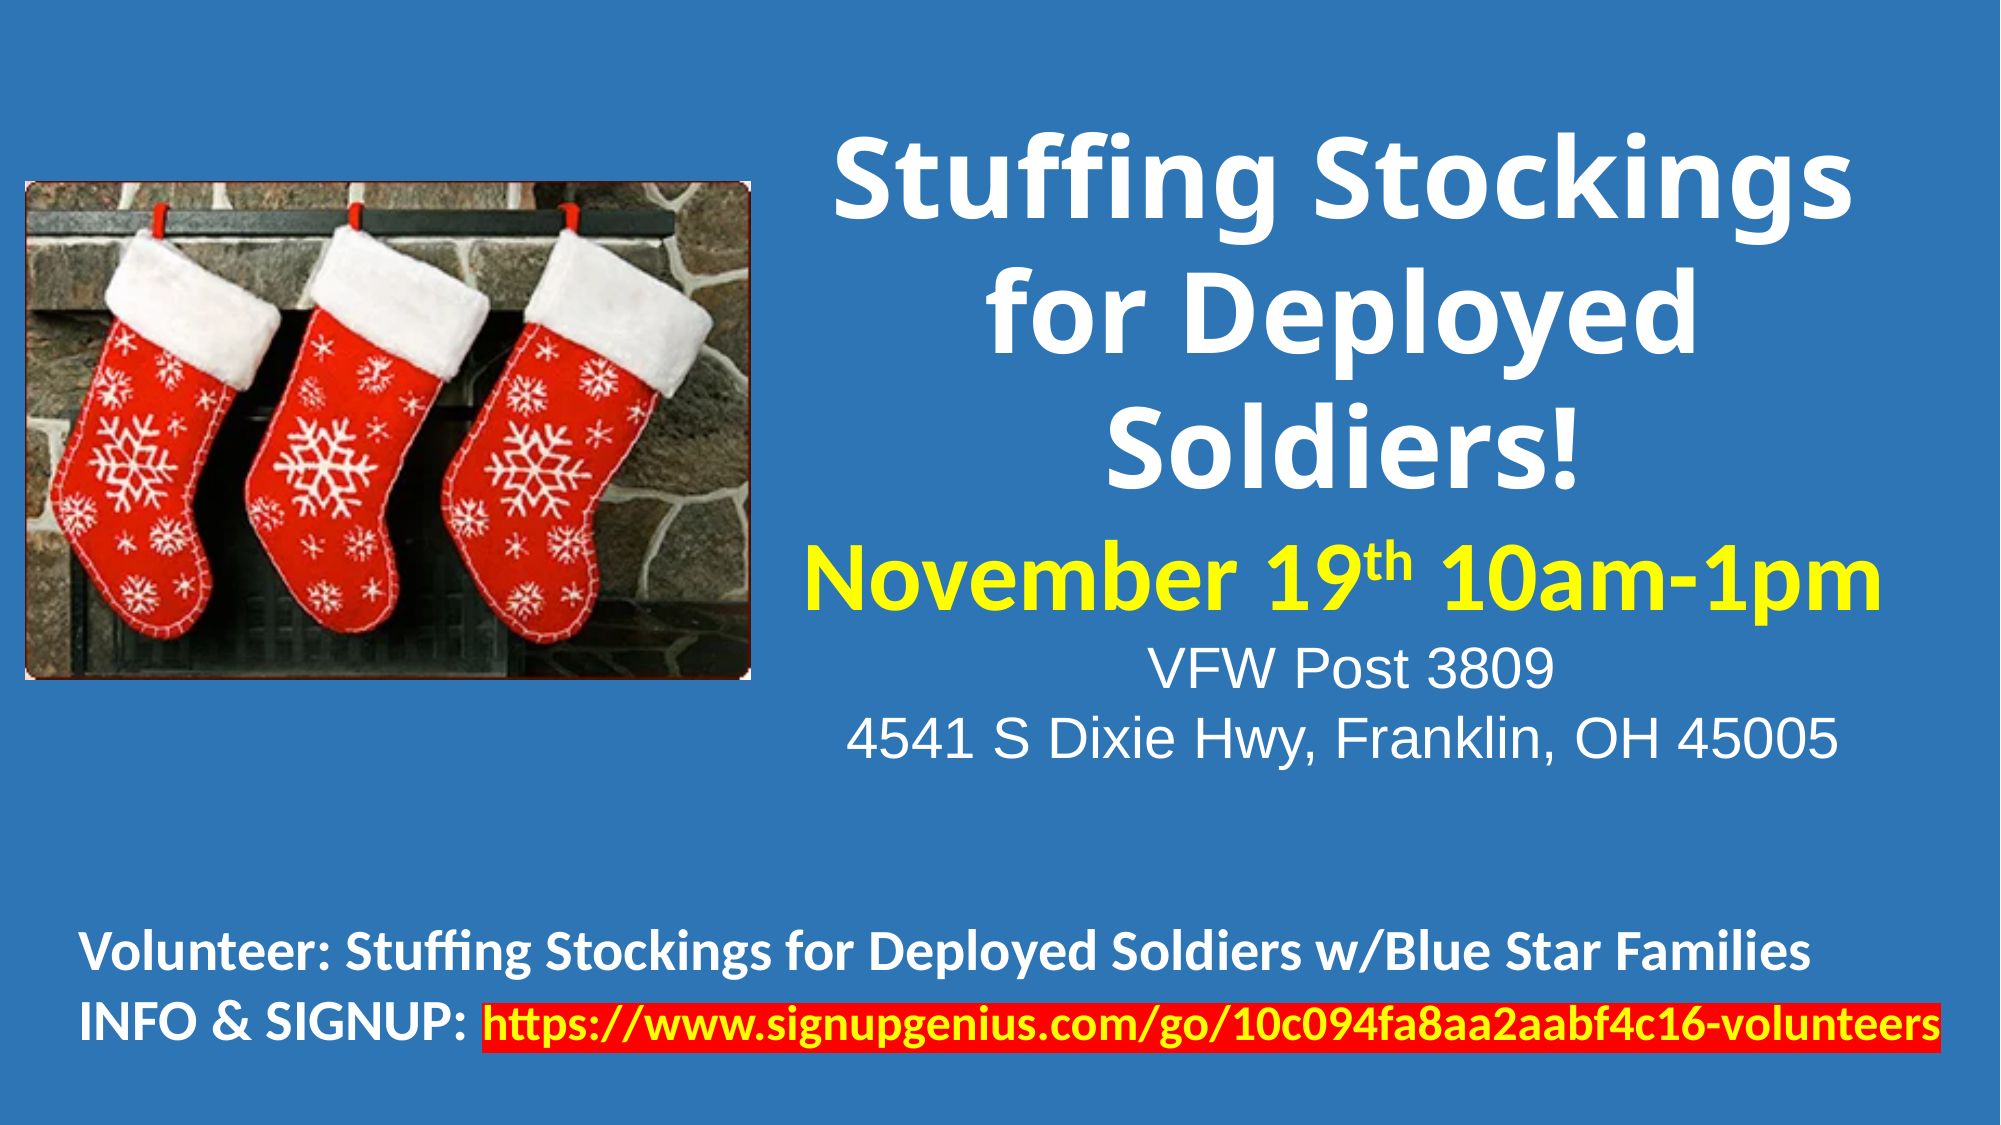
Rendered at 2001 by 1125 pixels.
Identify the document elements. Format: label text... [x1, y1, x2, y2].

text_box Stuffing Stockings for Deployed Soldiers! November 19th 10am-1pm VFW Post 3809 4541 S Dixie Hwy, Franklin, OH 45005 [764, 98, 1923, 778]
text_box Volunteer: Stuffing Stockings for Deployed Soldiers w/Blue Star Families INFO & SIGNUP: https://www.signupgenius.com/go/10c094fa8aa2aabf4c16-volunteers [63, 824, 2000, 1060]
picture [25, 181, 751, 680]
